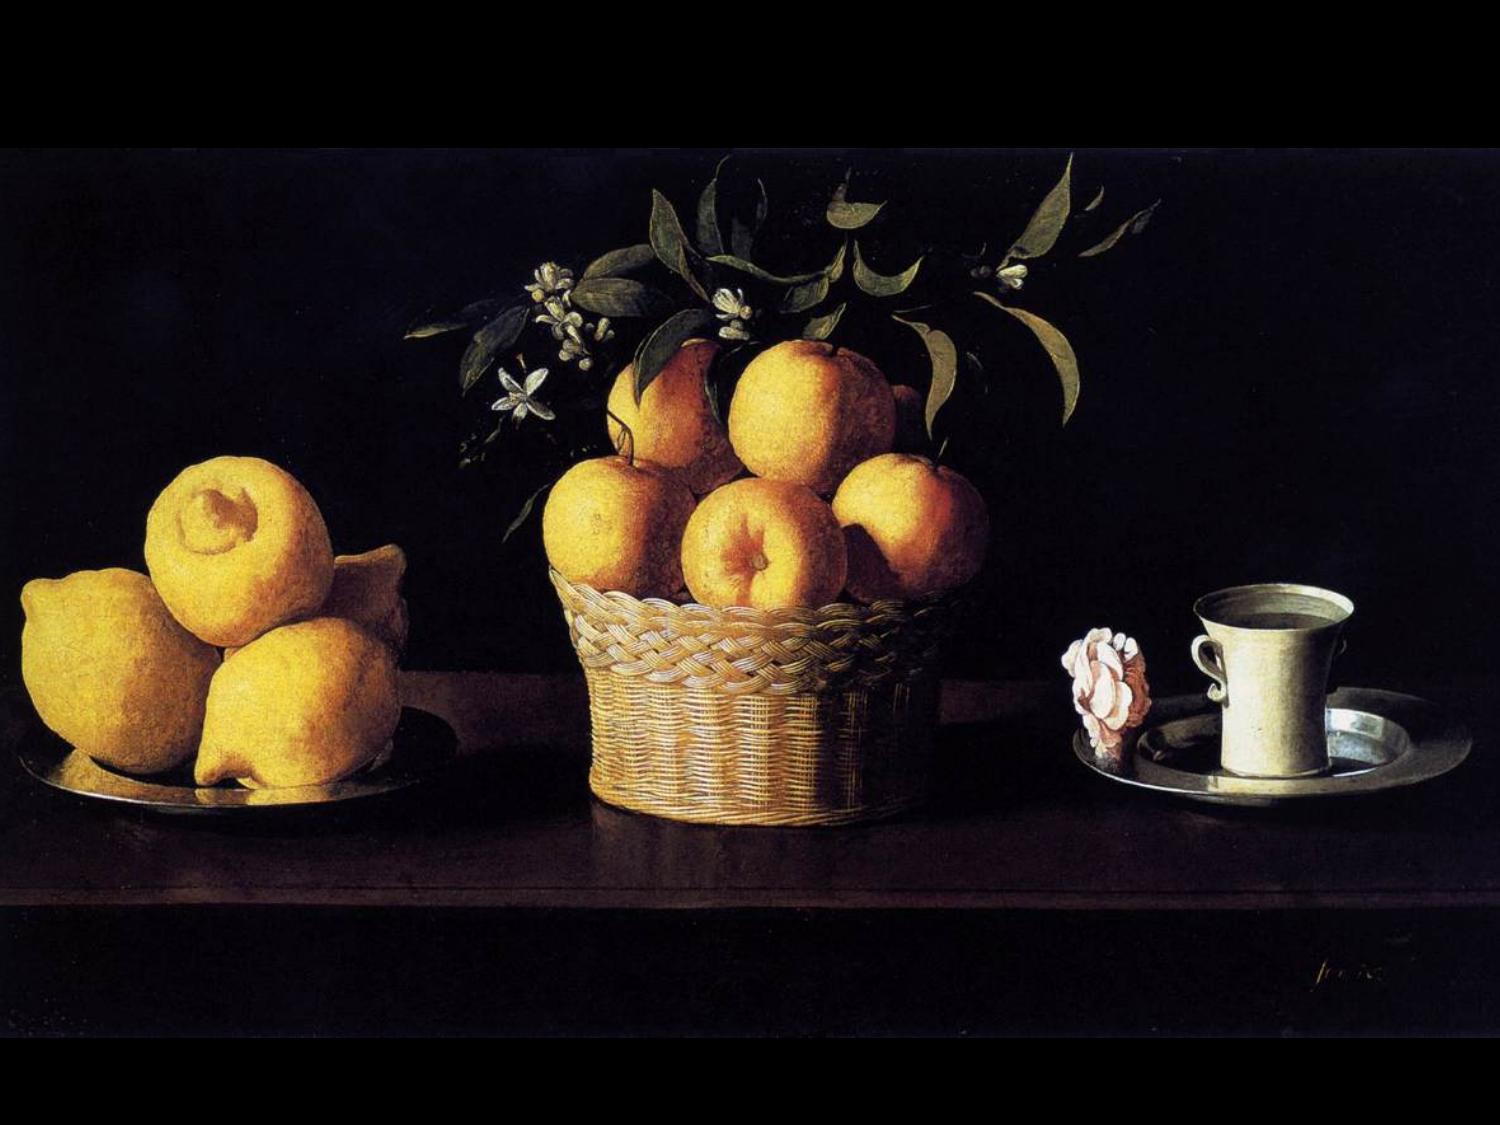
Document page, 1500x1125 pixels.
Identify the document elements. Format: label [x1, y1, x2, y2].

list [0, 148, 1500, 1039]
